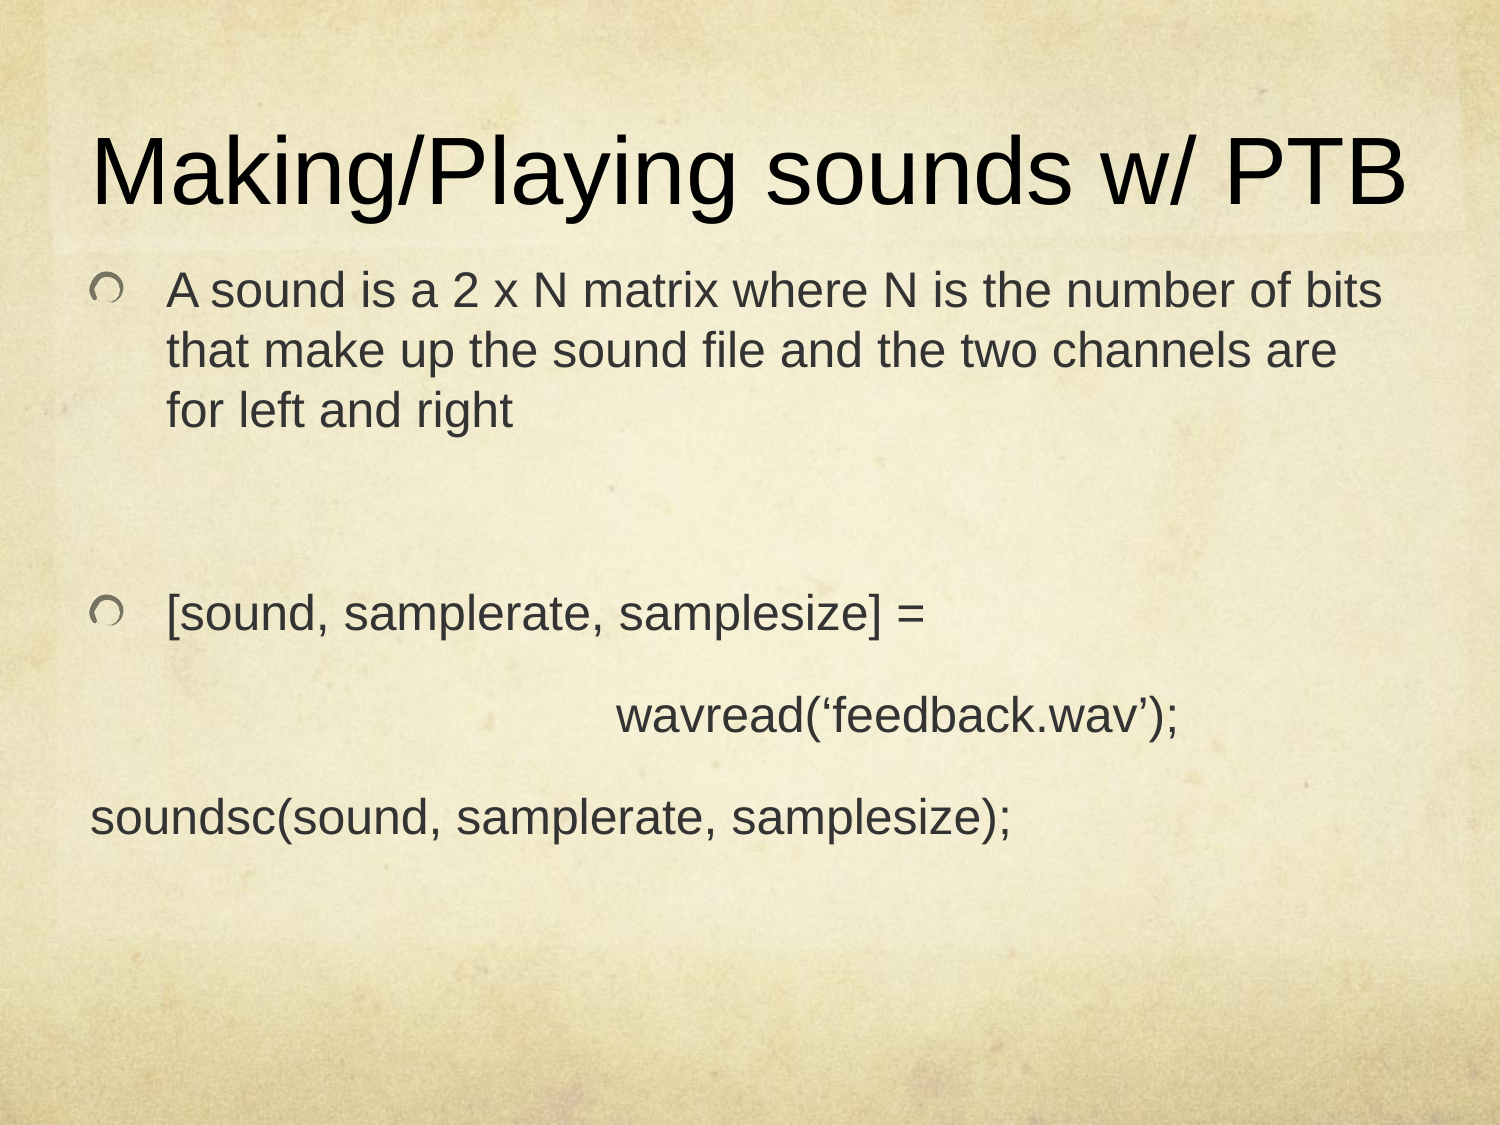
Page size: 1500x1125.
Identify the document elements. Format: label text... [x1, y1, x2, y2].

text_box A sound is a 2 x N matrix where N is the number of bits that make up the sound file and the two channels are for left and right [sound, samplerate, samplesize] = wavread(‘feedback.wav’); soundsc(sound, samplerate, samplesize); [74, 249, 1425, 994]
title Making/Playing sounds w/ PTB [75, 99, 1425, 233]
picture [0, 0, 1500, 1125]
